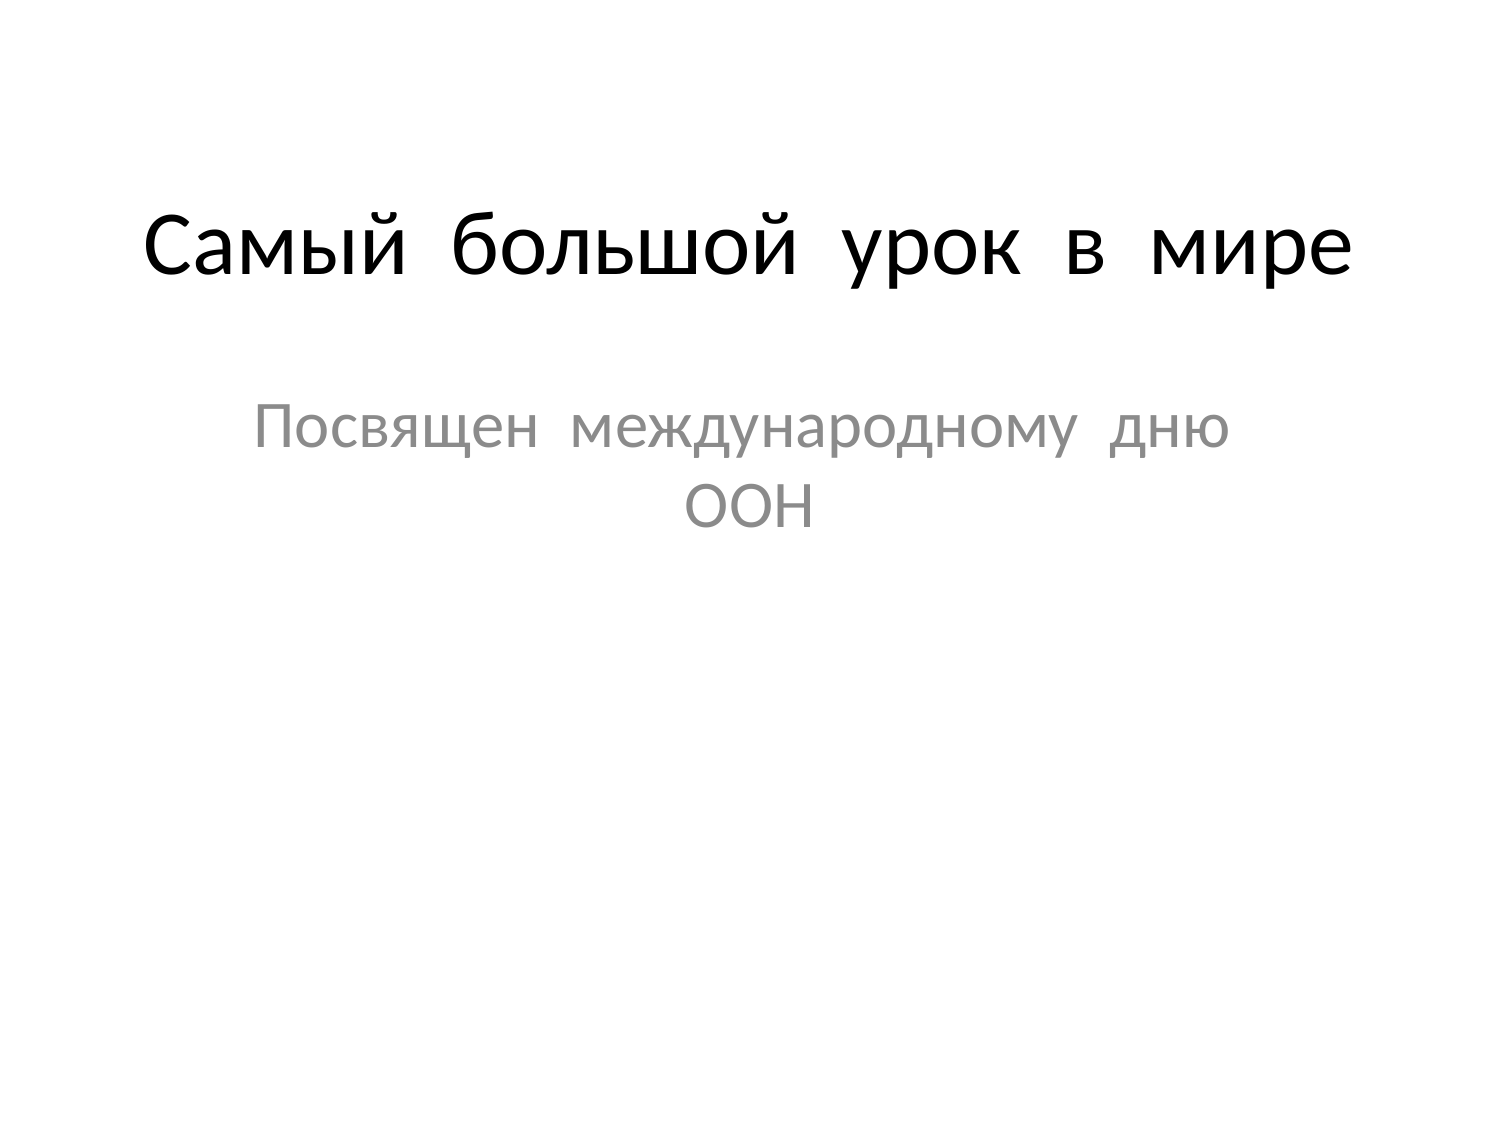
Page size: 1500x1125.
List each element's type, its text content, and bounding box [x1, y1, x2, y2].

subtitle Посвящен международному дню ООН [225, 373, 1275, 657]
title Самый большой урок в мире [112, 78, 1388, 398]
